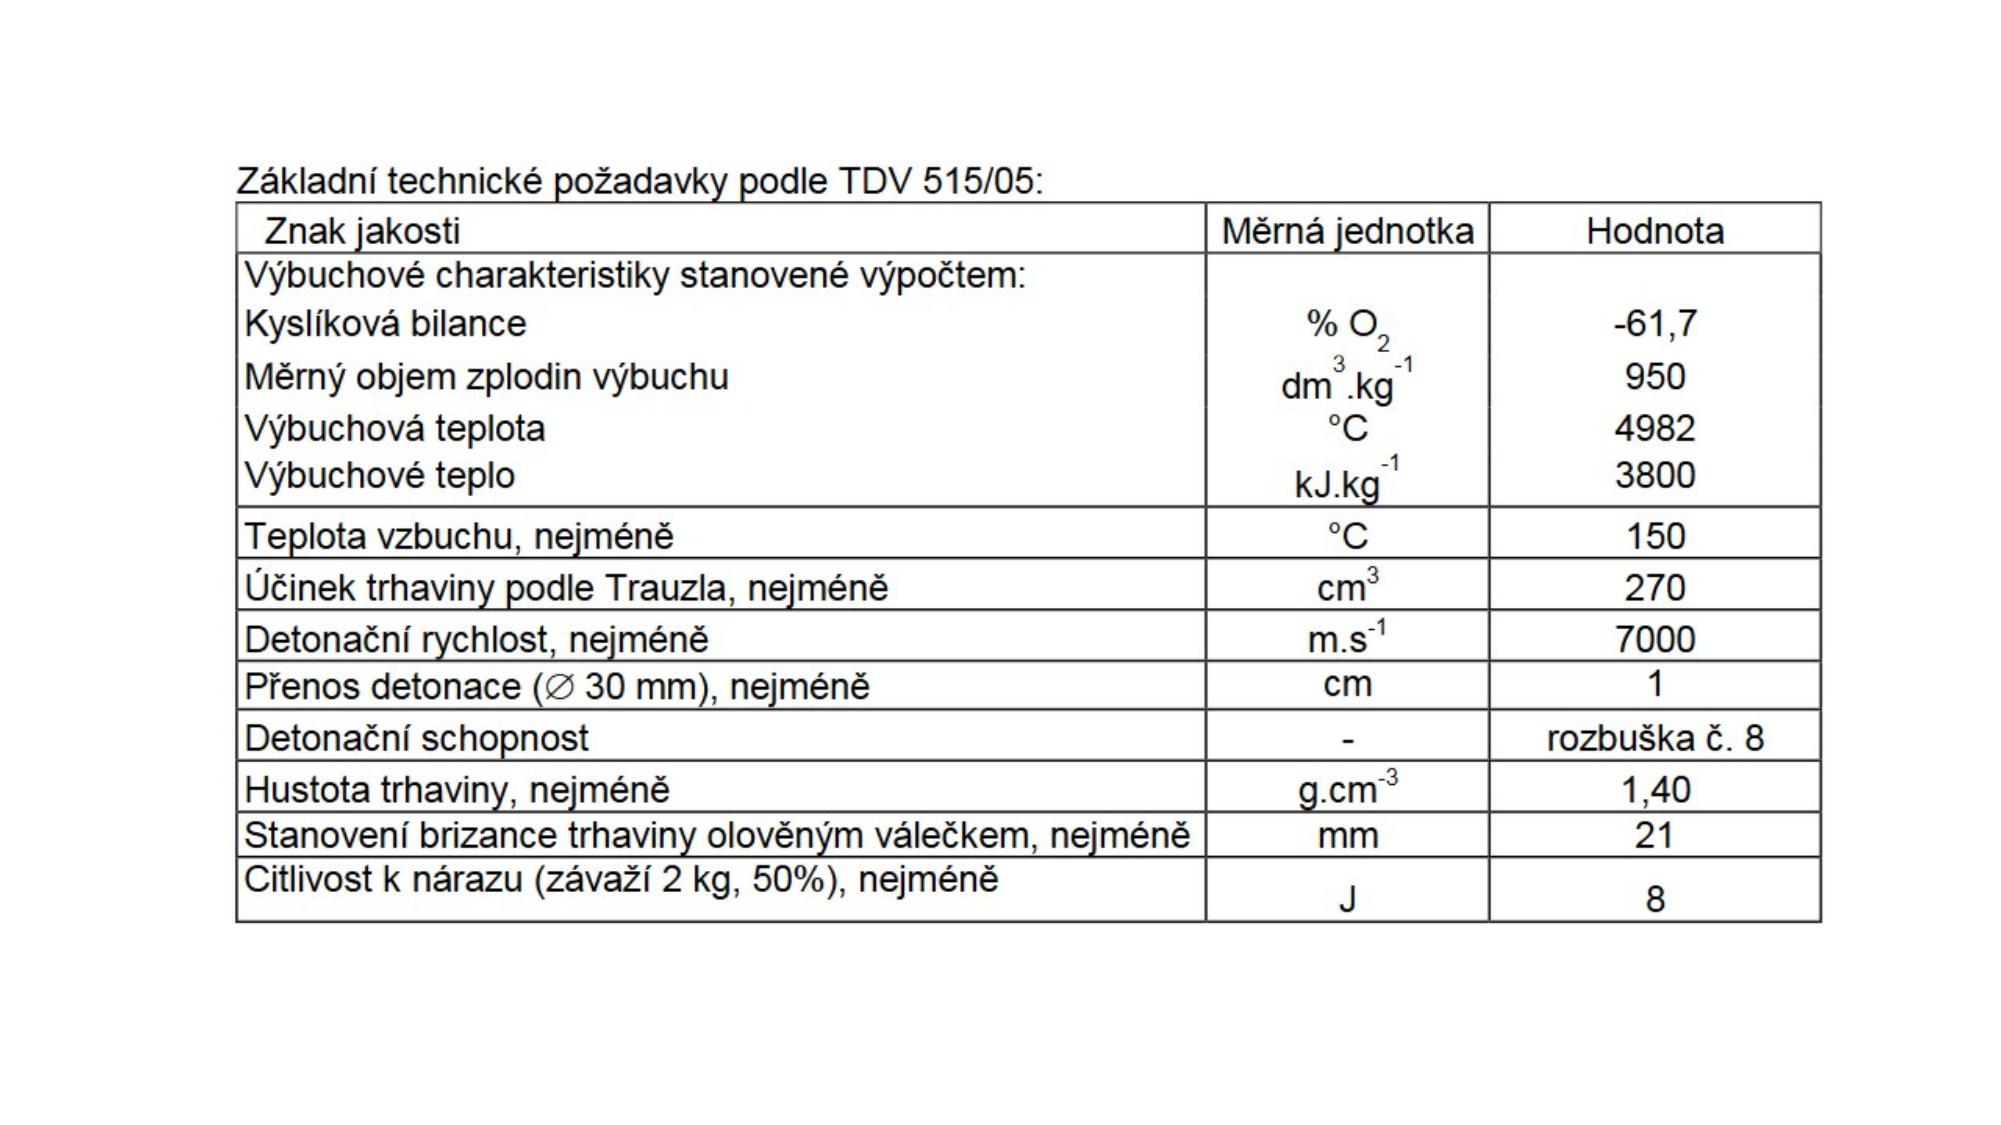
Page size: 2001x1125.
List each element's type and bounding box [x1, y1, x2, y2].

picture [73, 136, 1927, 989]
